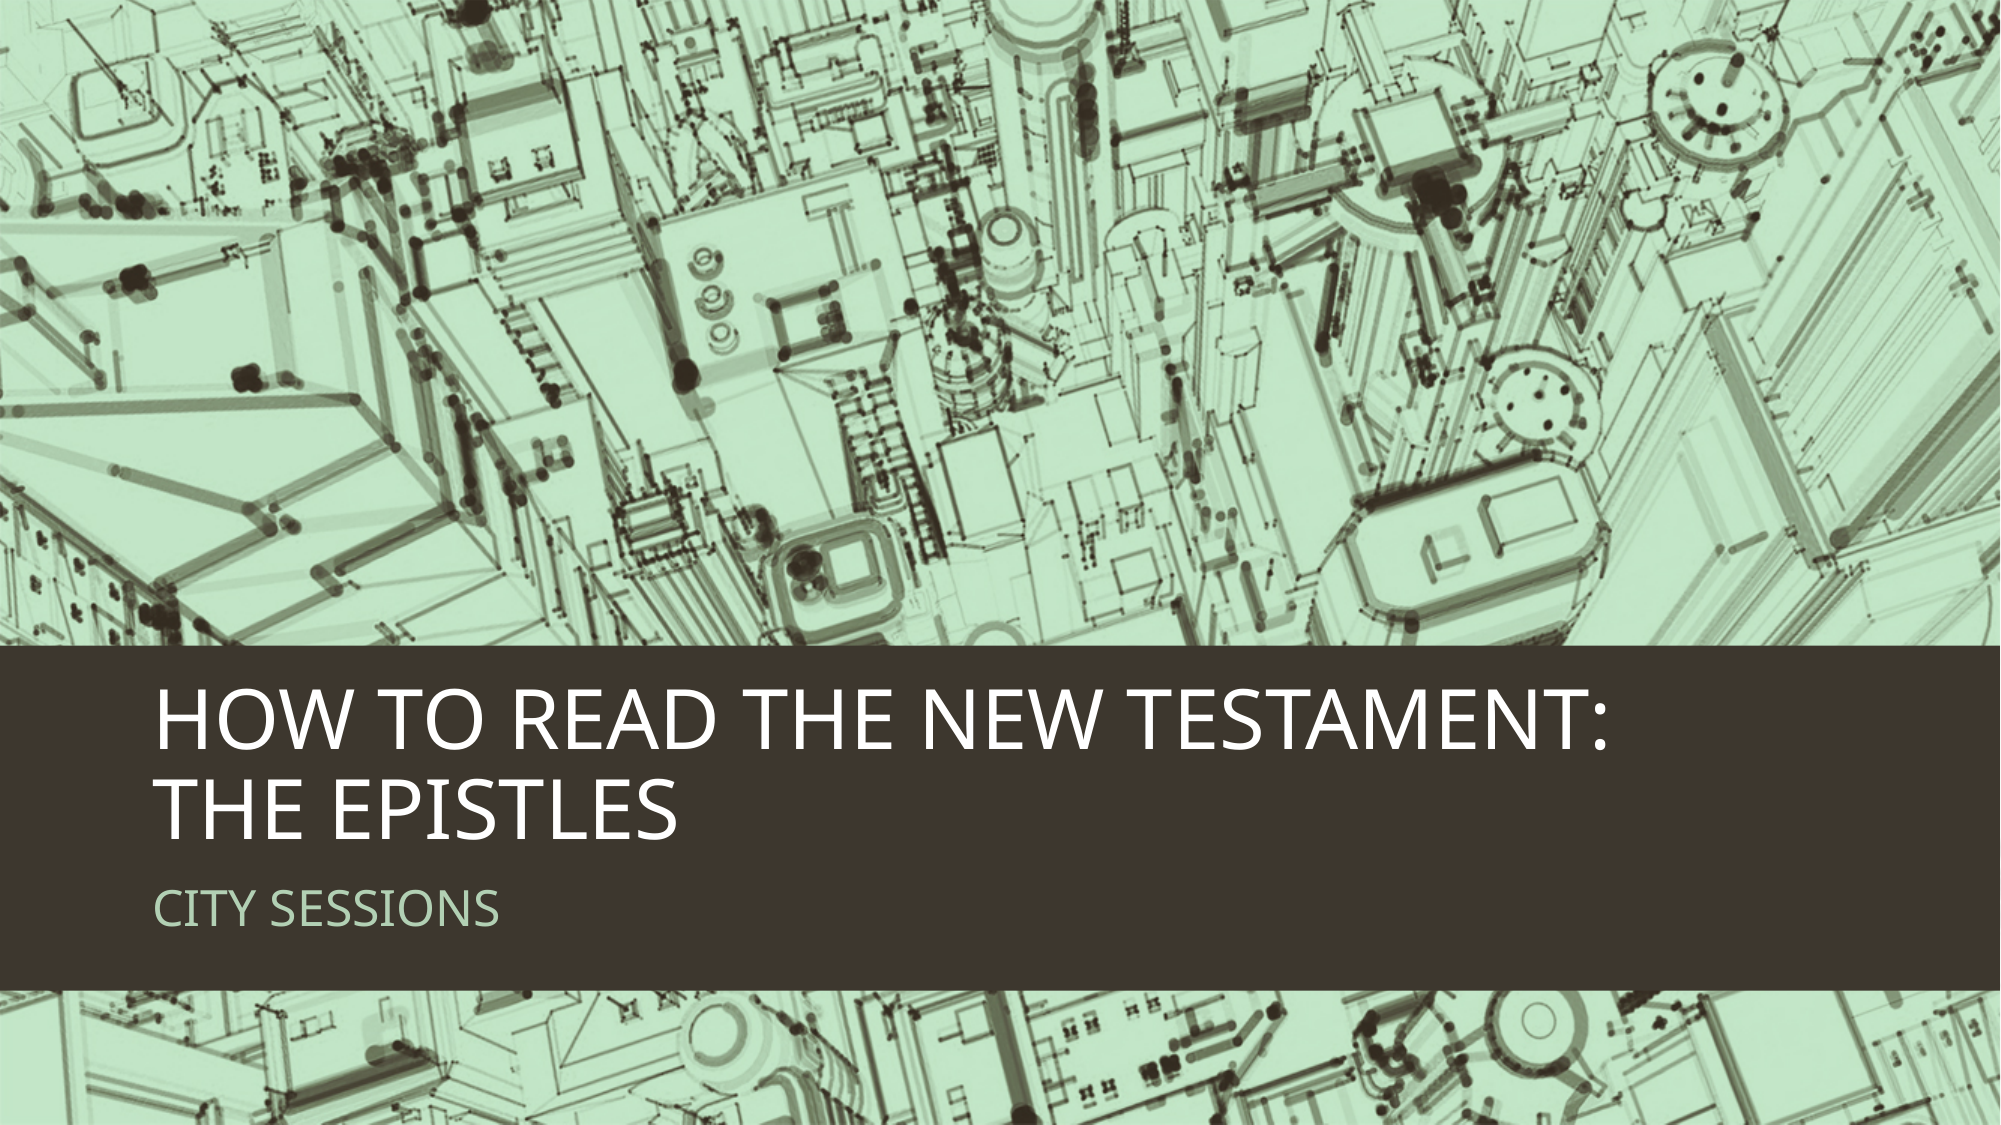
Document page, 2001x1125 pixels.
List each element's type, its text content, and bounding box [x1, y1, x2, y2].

picture [0, 0, 2001, 1125]
title HOW TO READ THE NEW TESTAMENT: THE EPISTLES [137, 675, 1863, 865]
subtitle CITY SESSIONS [137, 875, 1863, 954]
